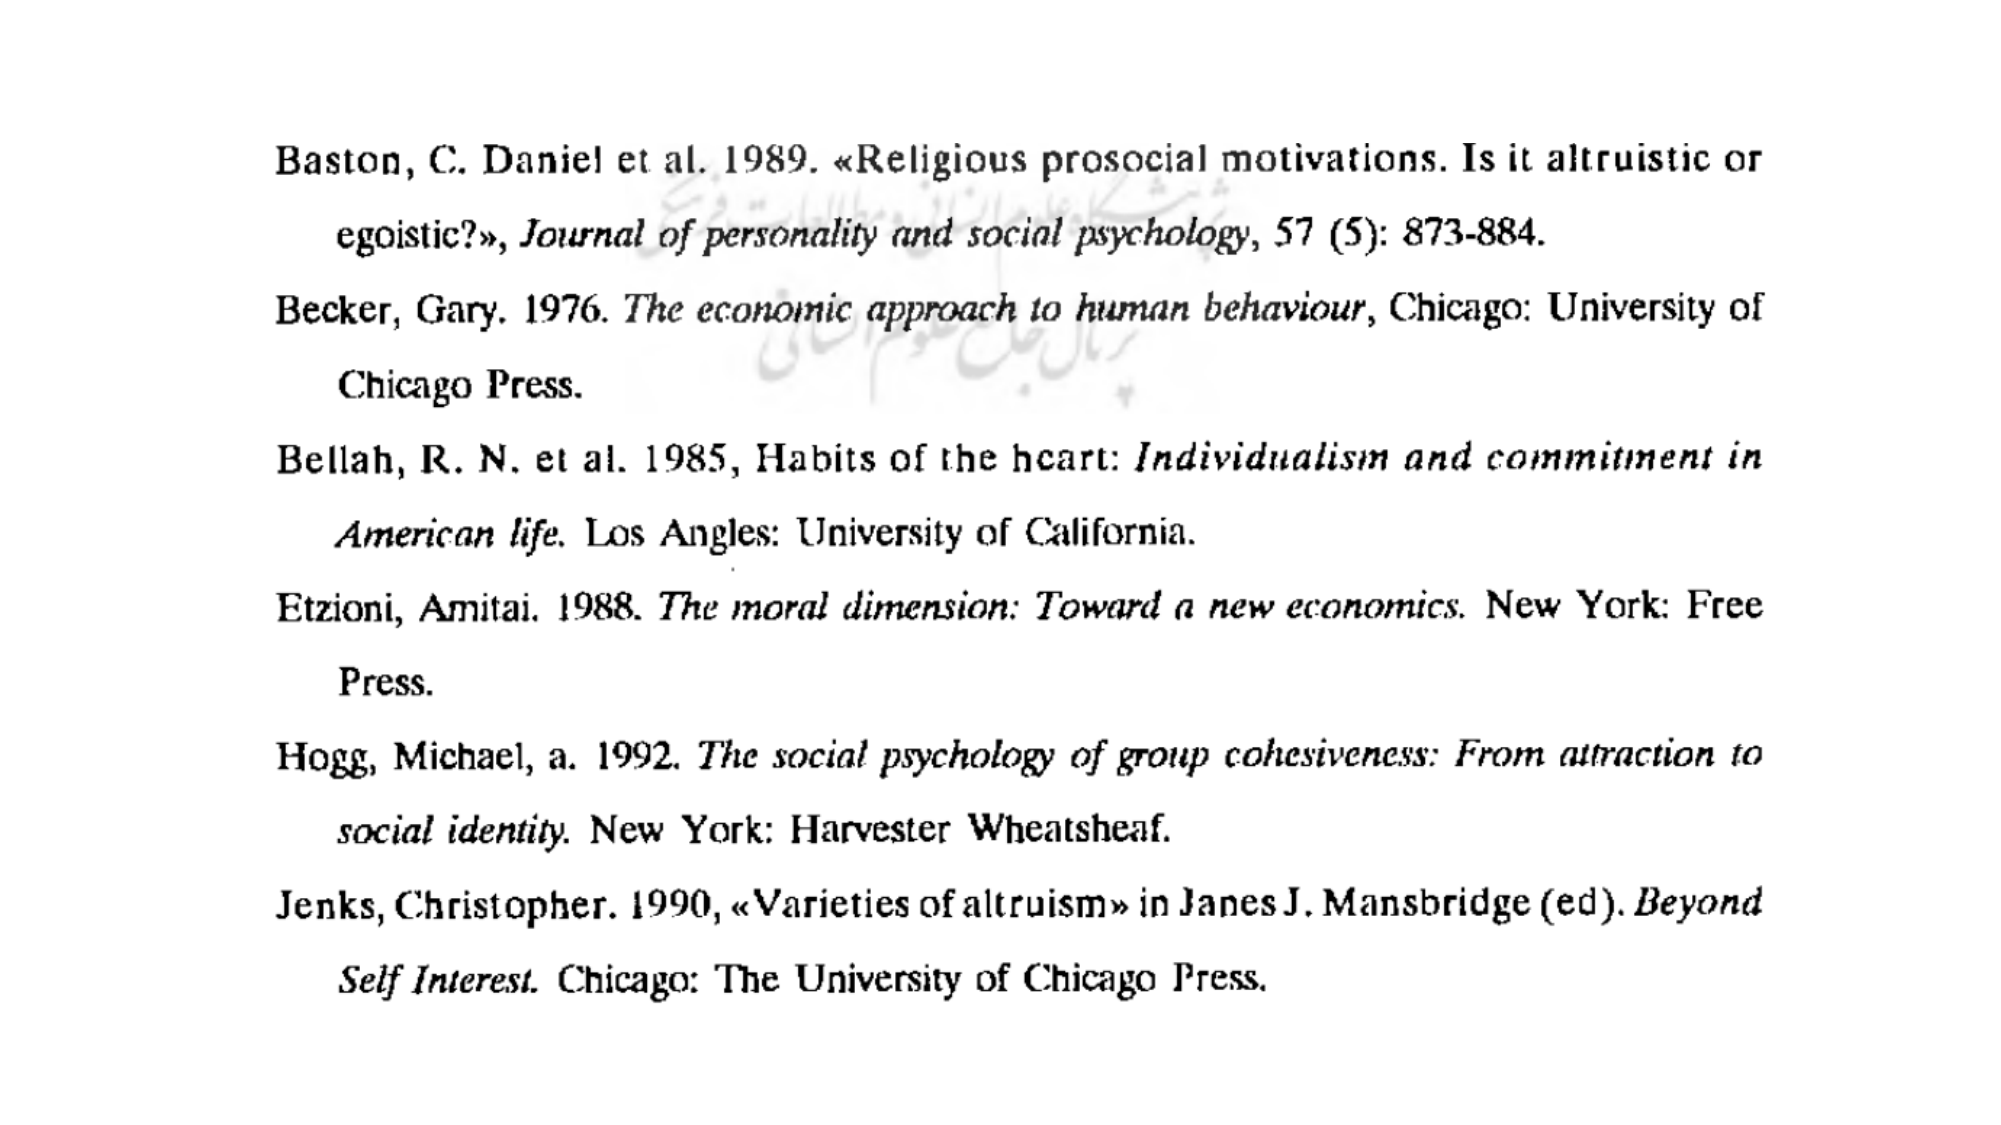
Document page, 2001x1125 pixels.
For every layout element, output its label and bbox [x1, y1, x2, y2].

list [270, 143, 1784, 1038]
